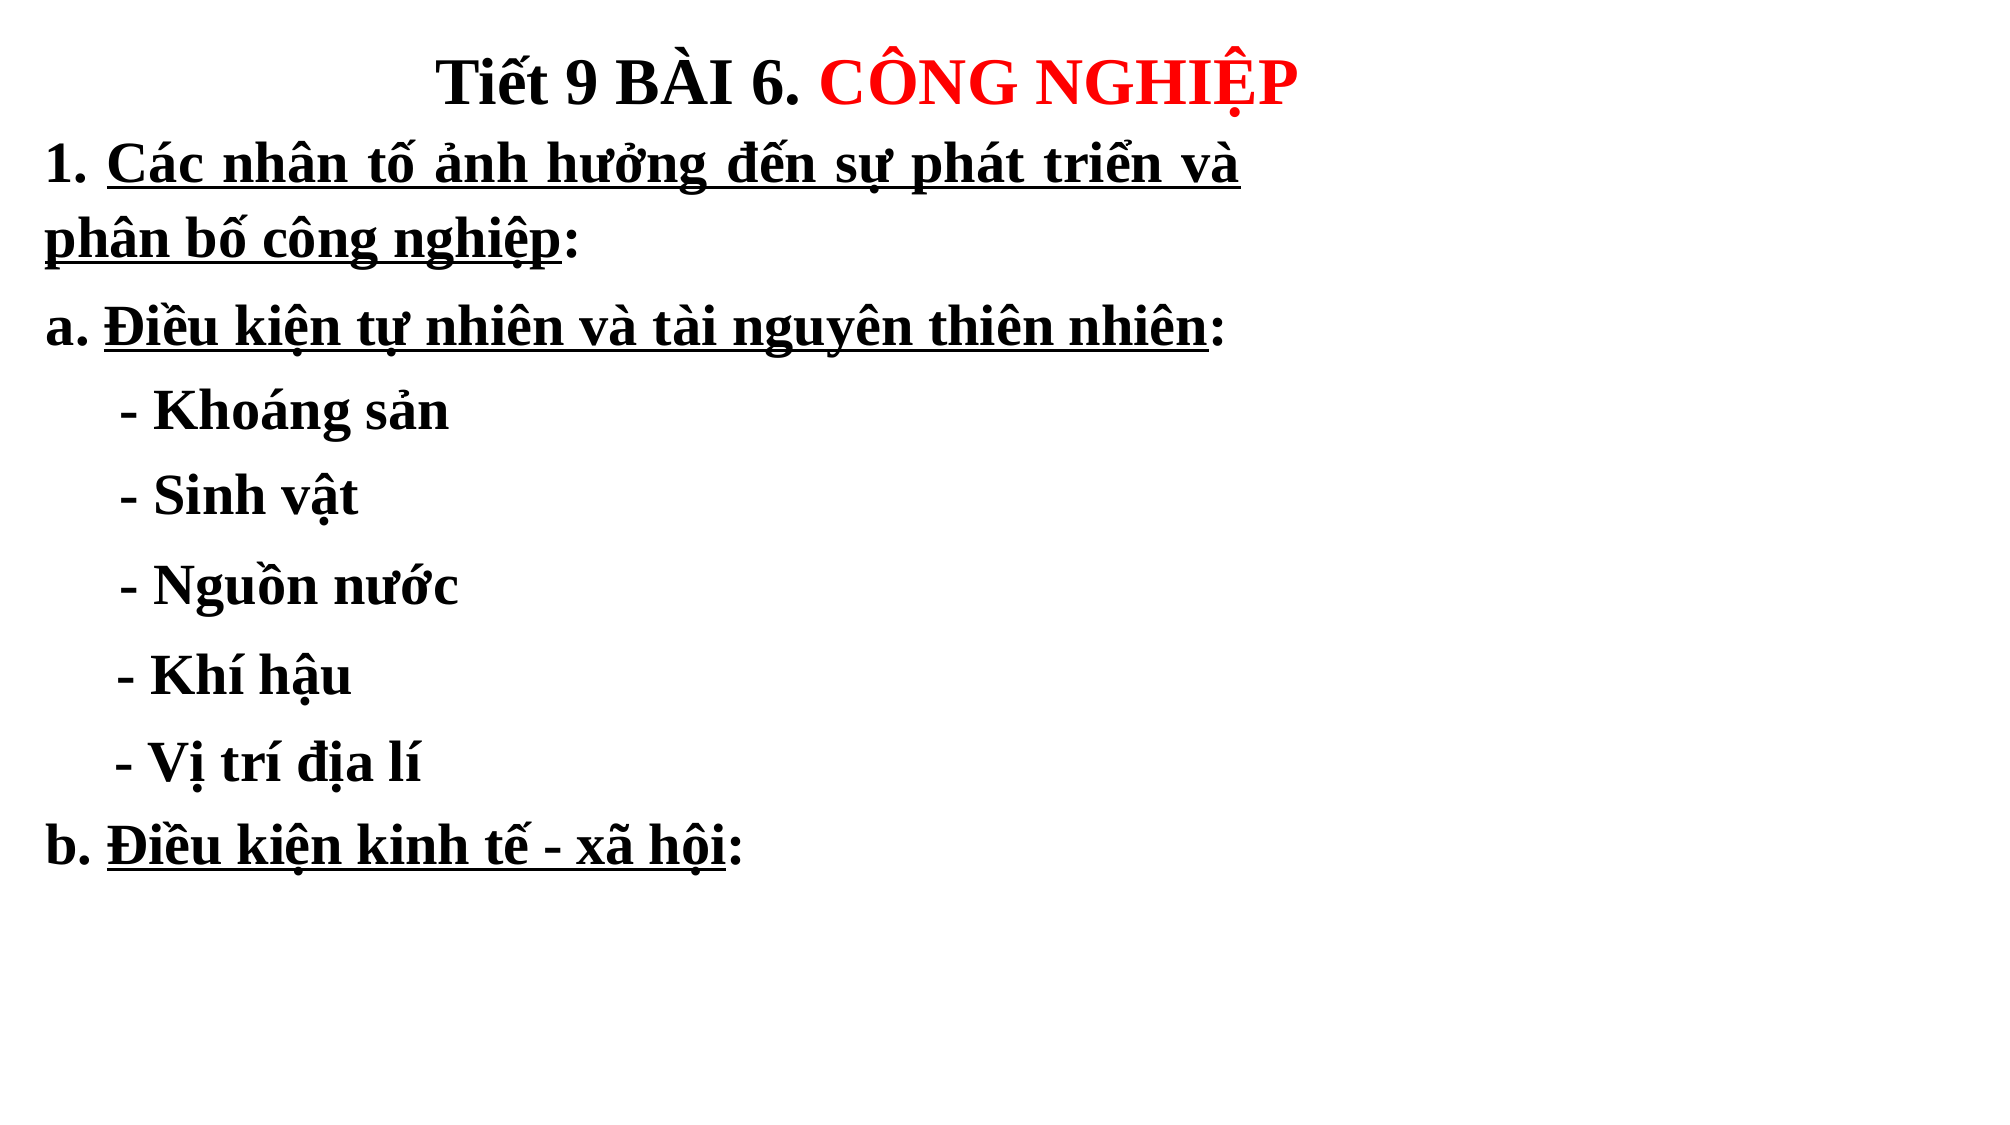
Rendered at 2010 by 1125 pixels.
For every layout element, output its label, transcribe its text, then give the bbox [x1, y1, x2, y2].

text_box b. Điều kiện kinh tế - xã hội: [31, 793, 1076, 884]
text_box - Khoáng sản [104, 363, 1110, 448]
text_box Tiết 9 BÀI 6. CÔNG NGHIỆP [254, 24, 1480, 126]
text_box a. Điều kiện tự nhiên và tài nguyên thiên nhiên: [31, 275, 1256, 365]
text_box - Vị trí địa lí [100, 715, 1105, 801]
text_box - Khí hậu [101, 628, 1106, 714]
text_box - Sinh vật [104, 448, 1110, 534]
text_box - Nguồn nước [104, 538, 1110, 624]
text_box 1. Các nhân tố ảnh hưởng đến sự phát triển và phân bố công nghiệp: [29, 112, 1257, 277]
